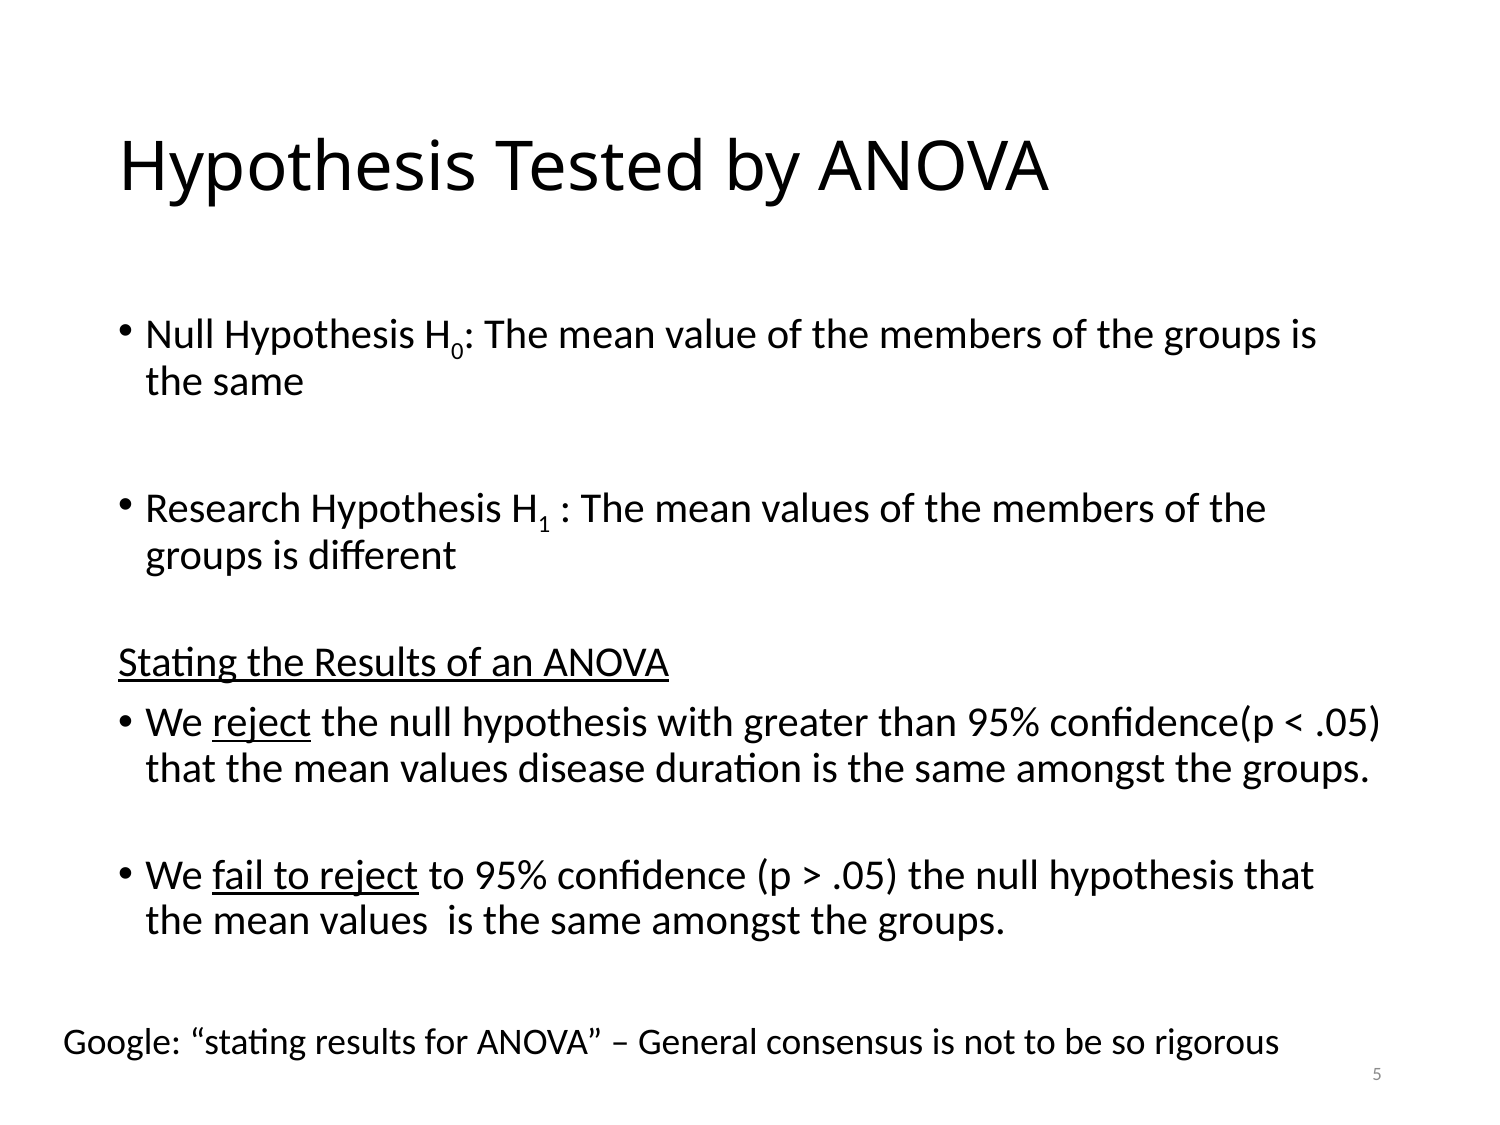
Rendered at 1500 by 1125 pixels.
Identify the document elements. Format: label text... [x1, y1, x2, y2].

list Null Hypothesis H0: The mean value of the members of the groups is the same Research Hypothesis H1 : The mean values of the members of the groups is different Stating the Results of an ANOVA We reject the null hypothesis with greater than 95% confidence(p < .05) that the mean values disease duration is the same amongst the groups. We fail to reject to 95% confidence (p > .05) the null hypothesis that the mean values is the same amongst the groups. [103, 299, 1397, 1014]
text_box Google: “stating results for ANOVA” – General consensus is not to be so rigorous [48, 1009, 1337, 1069]
slide_number 5 [1059, 1042, 1397, 1103]
title Hypothesis Tested by ANOVA [103, 59, 1397, 278]
